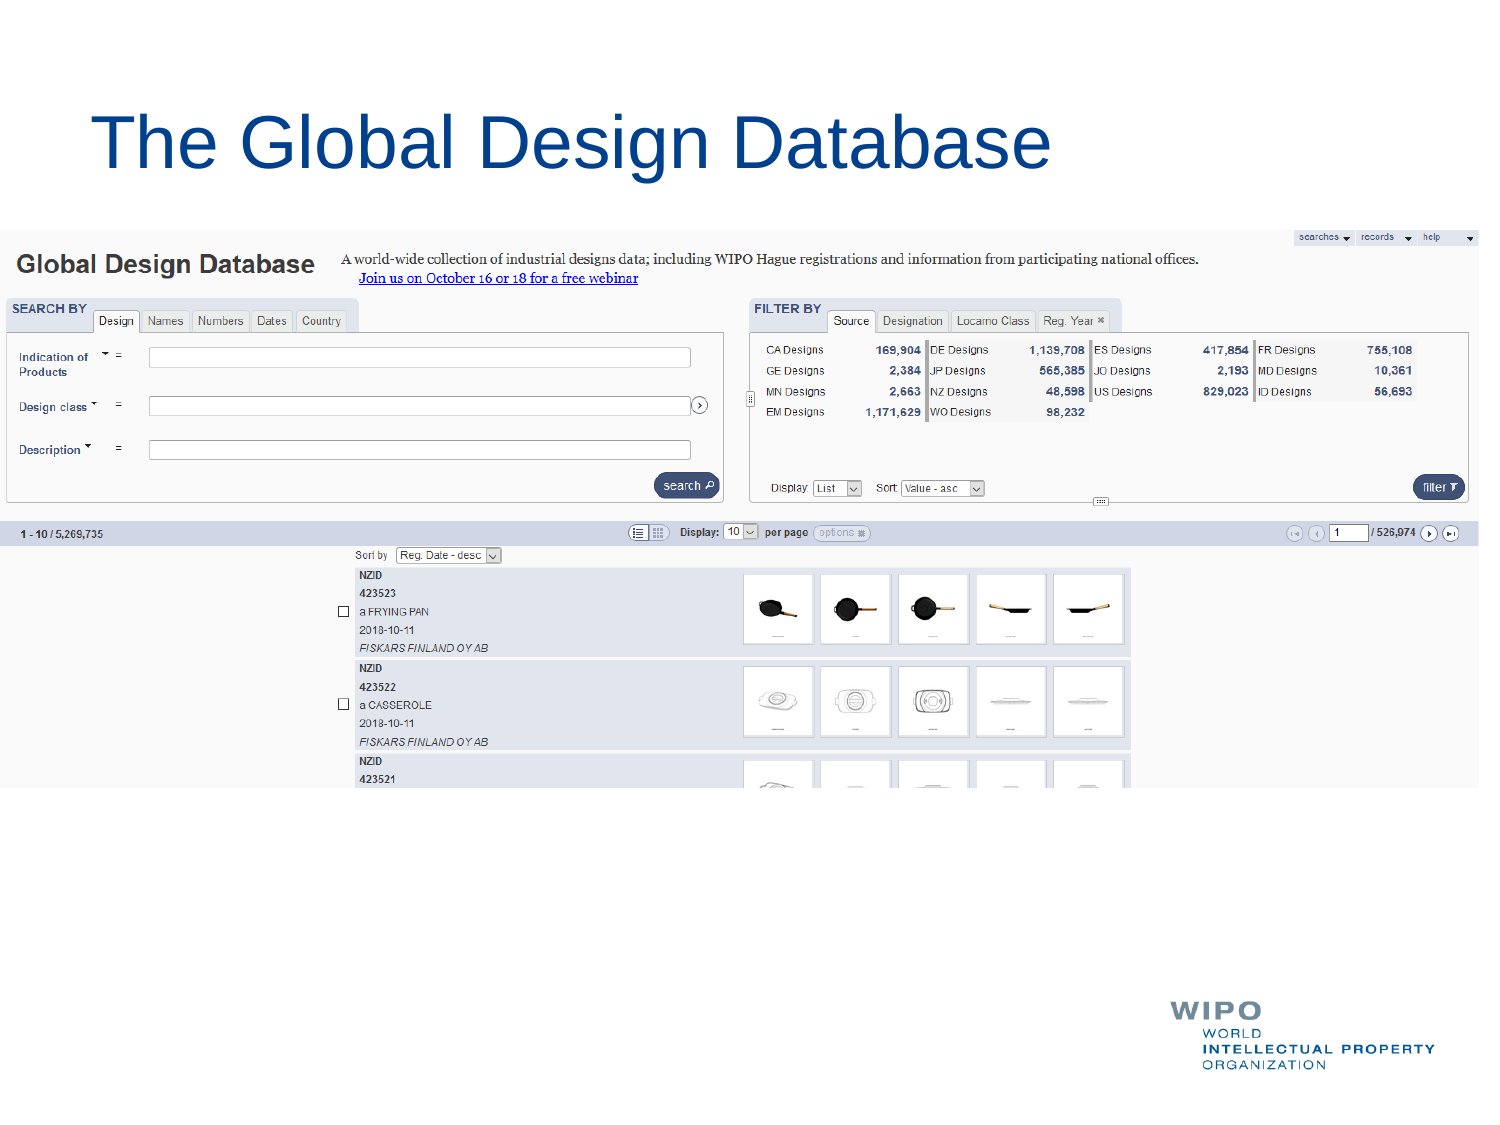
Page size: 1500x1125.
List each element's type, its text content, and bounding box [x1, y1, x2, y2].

title The Global Design Database [75, 45, 1425, 229]
picture [0, 0, 1500, 1125]
